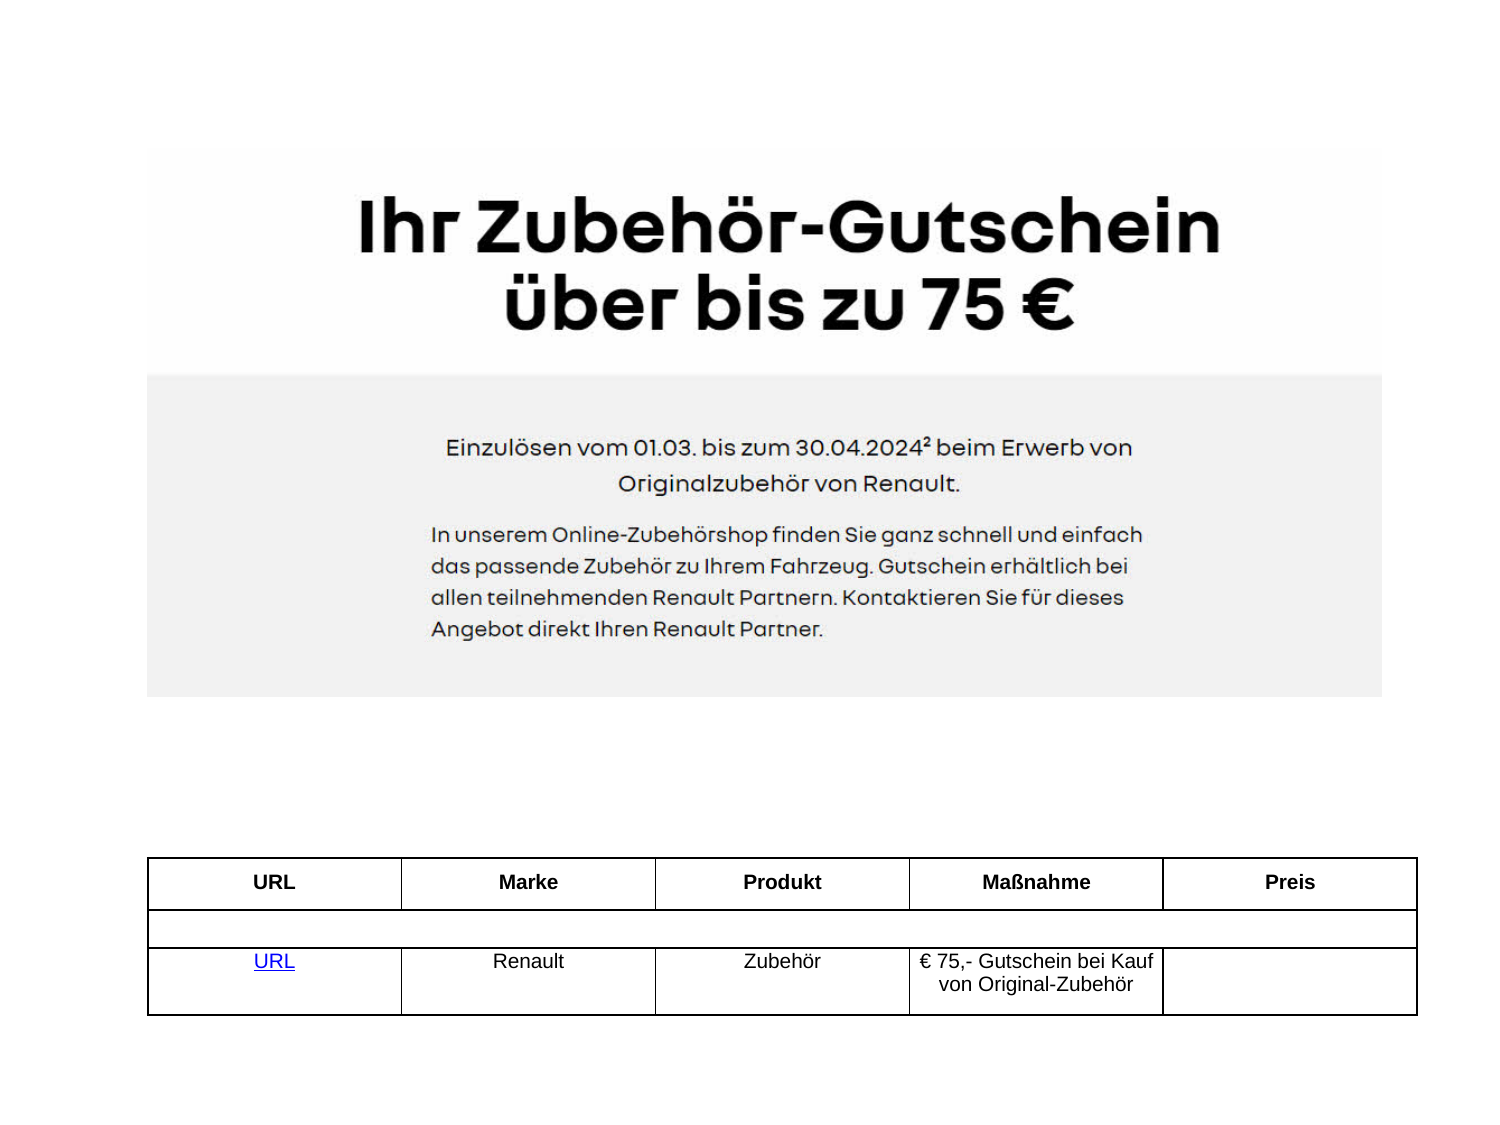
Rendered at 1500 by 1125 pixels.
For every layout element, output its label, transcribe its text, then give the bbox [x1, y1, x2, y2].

table_cell [1164, 949, 1416, 1014]
table_header Marke [402, 859, 655, 909]
table_cell URL [149, 949, 401, 1014]
table_cell [149, 911, 1416, 947]
table_cell Zubehör [656, 949, 909, 1014]
table_header Maßnahme [910, 859, 1162, 909]
table_header URL [149, 859, 401, 909]
picture [147, 148, 1383, 697]
table_cell € 75,- Gutschein bei Kauf von Original-Zubehör [910, 949, 1162, 1014]
table_cell Renault [402, 949, 655, 1014]
table_header Preis [1164, 859, 1416, 909]
table_header Produkt [656, 859, 909, 909]
